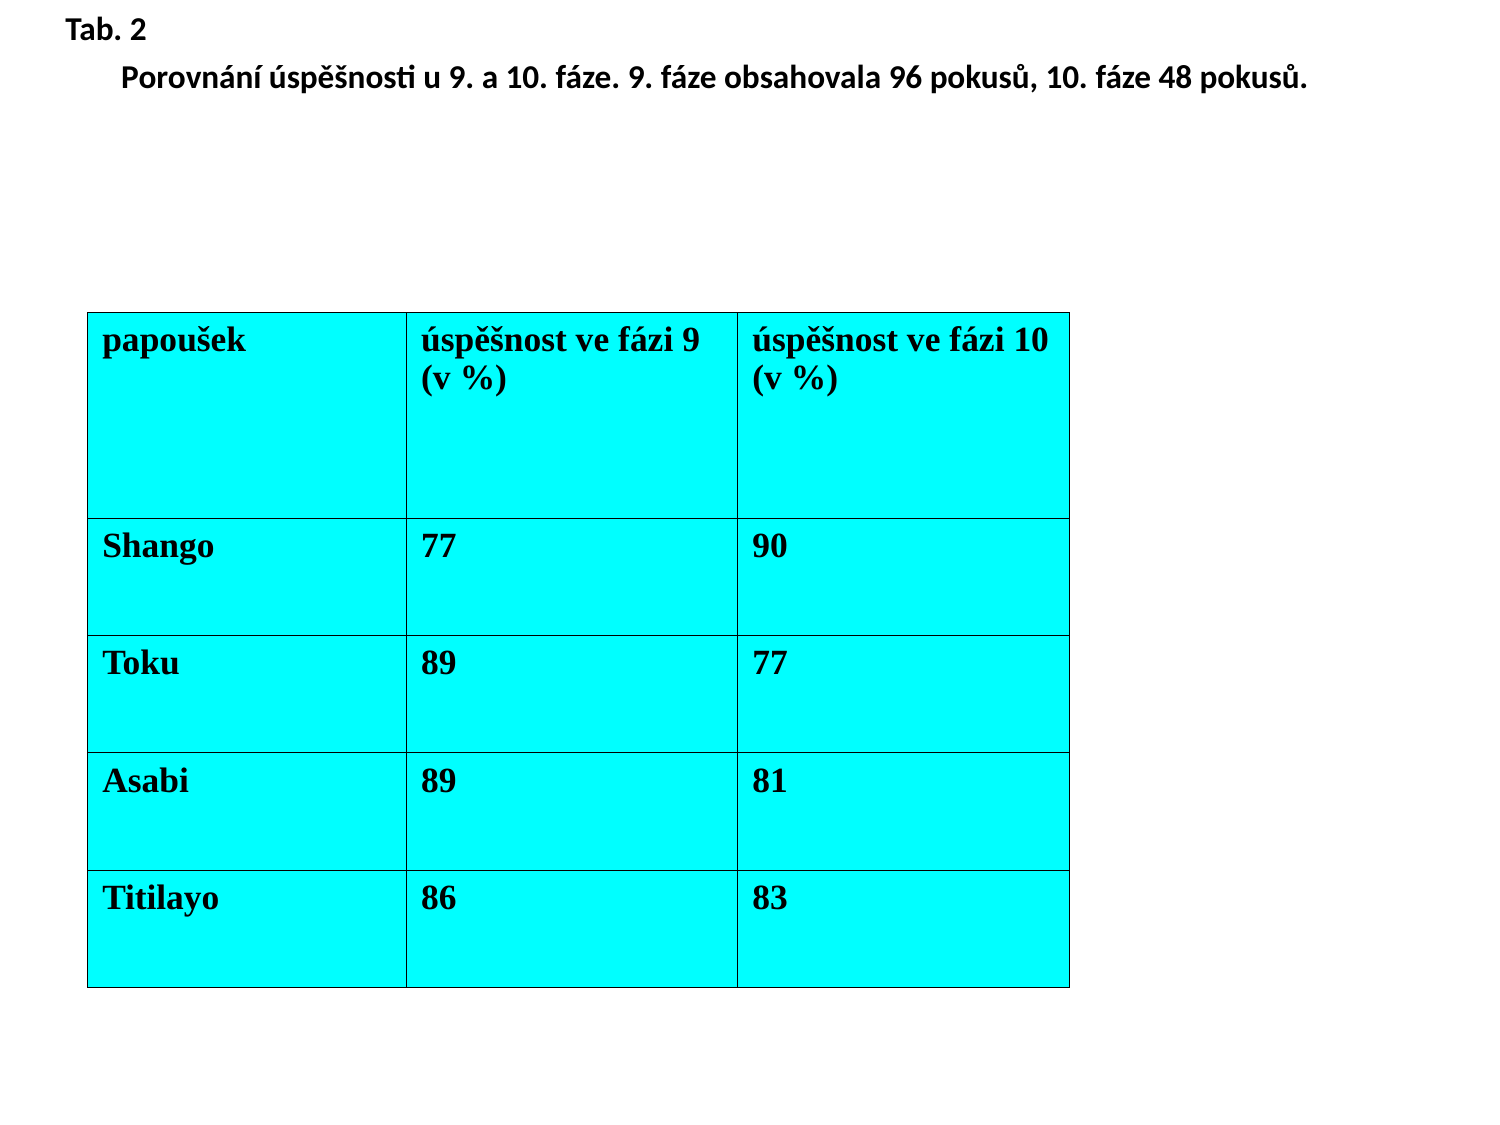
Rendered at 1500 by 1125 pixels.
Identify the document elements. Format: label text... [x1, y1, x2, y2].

table_header úspěšnost ve fázi 9 (v %) [407, 313, 737, 518]
table_cell 86 [407, 871, 737, 987]
table_header úspěšnost ve fázi 10 (v %) [738, 313, 1069, 518]
table_cell Toku [88, 636, 406, 752]
table_header papoušek [88, 313, 406, 518]
table_cell Asabi [88, 753, 406, 870]
table_cell 77 [407, 519, 737, 635]
table_cell 89 [407, 636, 737, 752]
title [37, 0, 1188, 251]
table_cell Titilayo [88, 871, 406, 987]
table_cell 90 [738, 519, 1069, 635]
table_cell 83 [738, 871, 1069, 987]
table_cell 77 [738, 636, 1069, 752]
list Tab. 2 Porovnání úspěšnosti u 9. a 10. fáze. 9. fáze obsahovala 96 pokusů, 10. fáze 48 pokusů. [50, 0, 1500, 200]
table_cell 81 [738, 753, 1069, 870]
table_cell Shango [88, 519, 406, 635]
table_cell 89 [407, 753, 737, 870]
